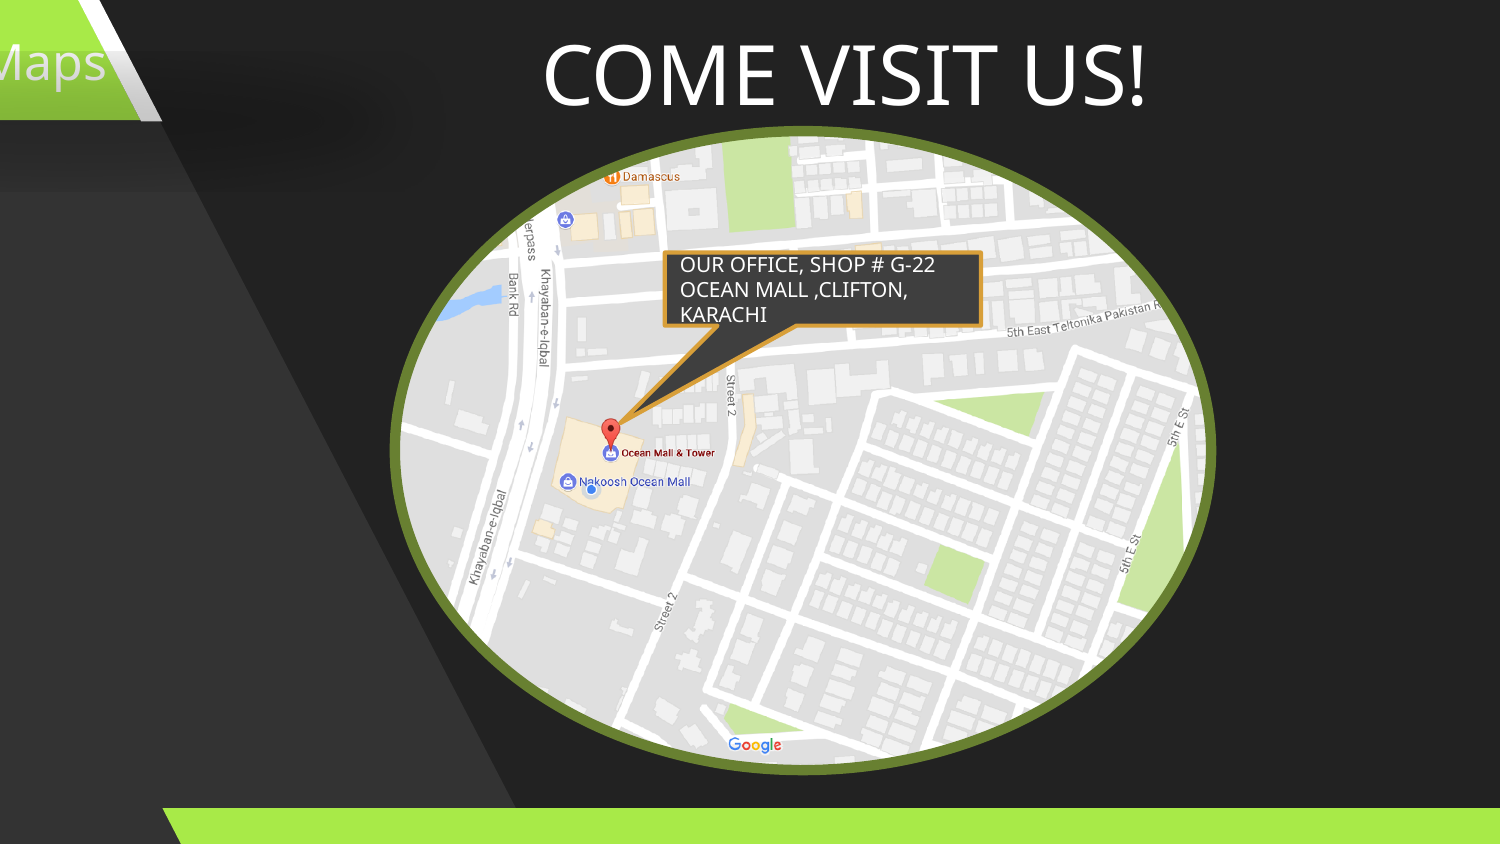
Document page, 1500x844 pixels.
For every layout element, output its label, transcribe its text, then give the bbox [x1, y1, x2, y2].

title Maps [0, 0, 123, 51]
picture [394, 130, 1212, 771]
text_box COME VISIT US! [526, 15, 1186, 129]
